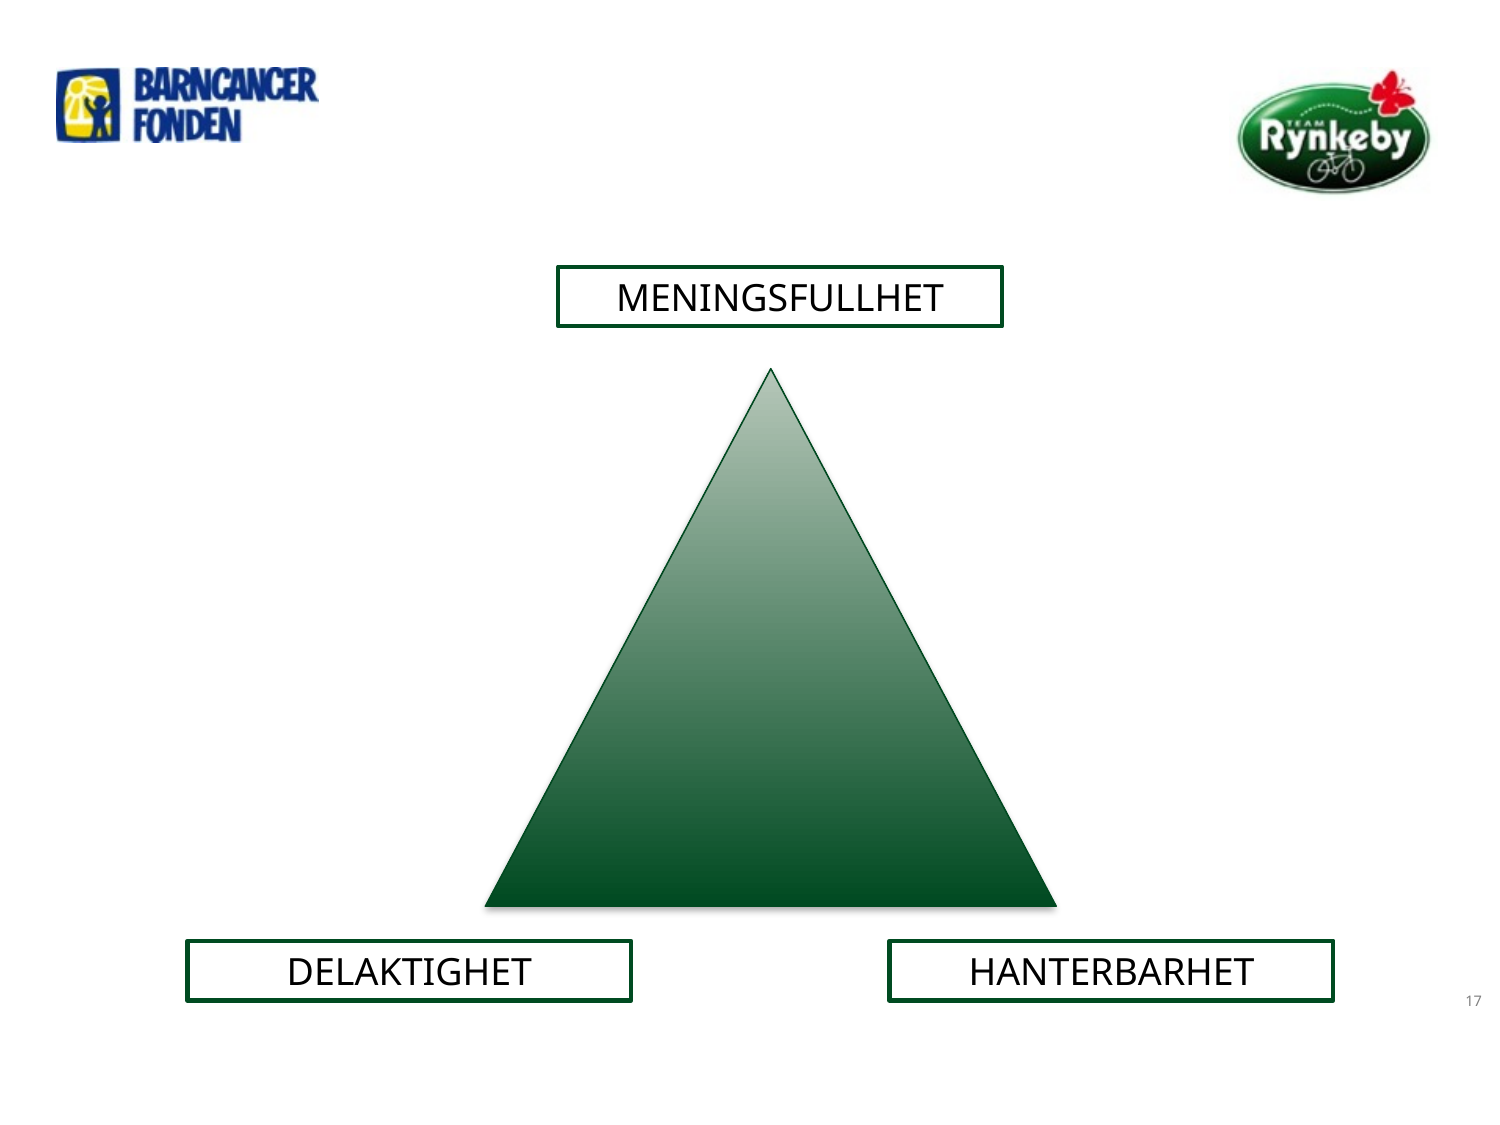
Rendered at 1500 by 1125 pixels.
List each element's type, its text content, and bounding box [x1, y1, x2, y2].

text_box [484, 367, 1057, 907]
picture [56, 66, 319, 144]
text_box HANTERBARHET [887, 939, 1335, 1003]
picture [1229, 66, 1438, 201]
text_box DELAKTIGHET [185, 939, 633, 1003]
text_box MENINGSFULLHET [556, 265, 1004, 328]
